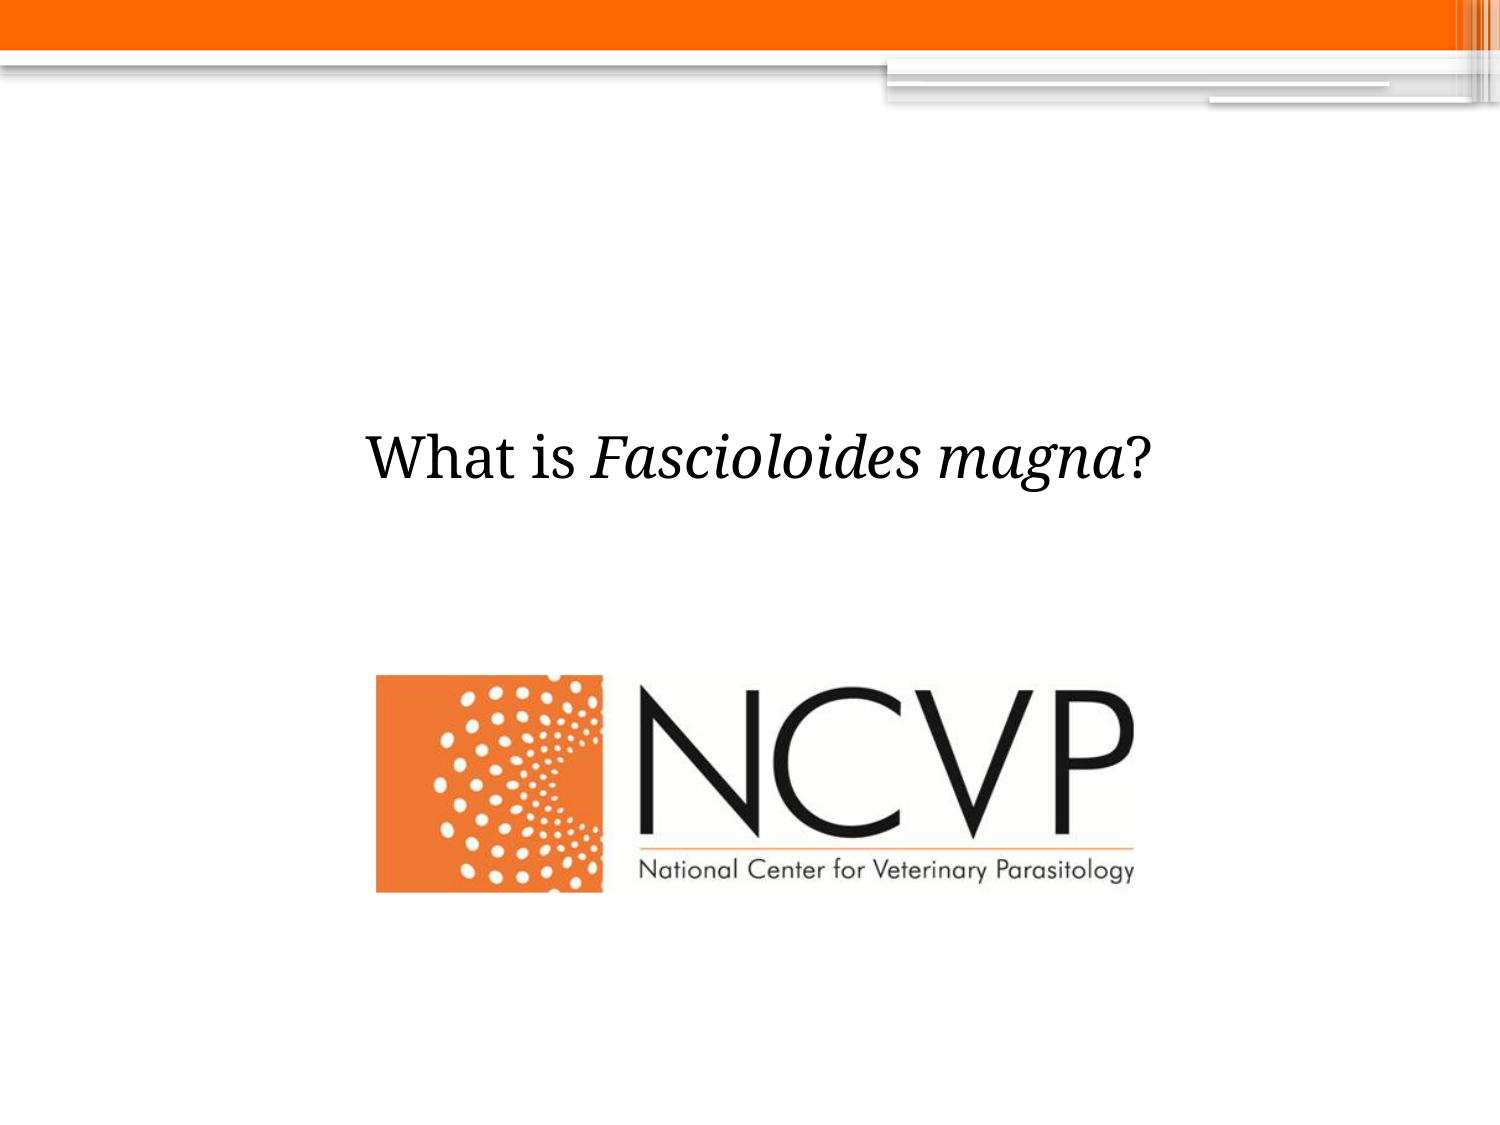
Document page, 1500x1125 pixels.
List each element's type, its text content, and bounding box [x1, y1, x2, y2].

list What is Fascioloides magna? [75, 412, 1425, 1005]
picture [374, 674, 1135, 895]
